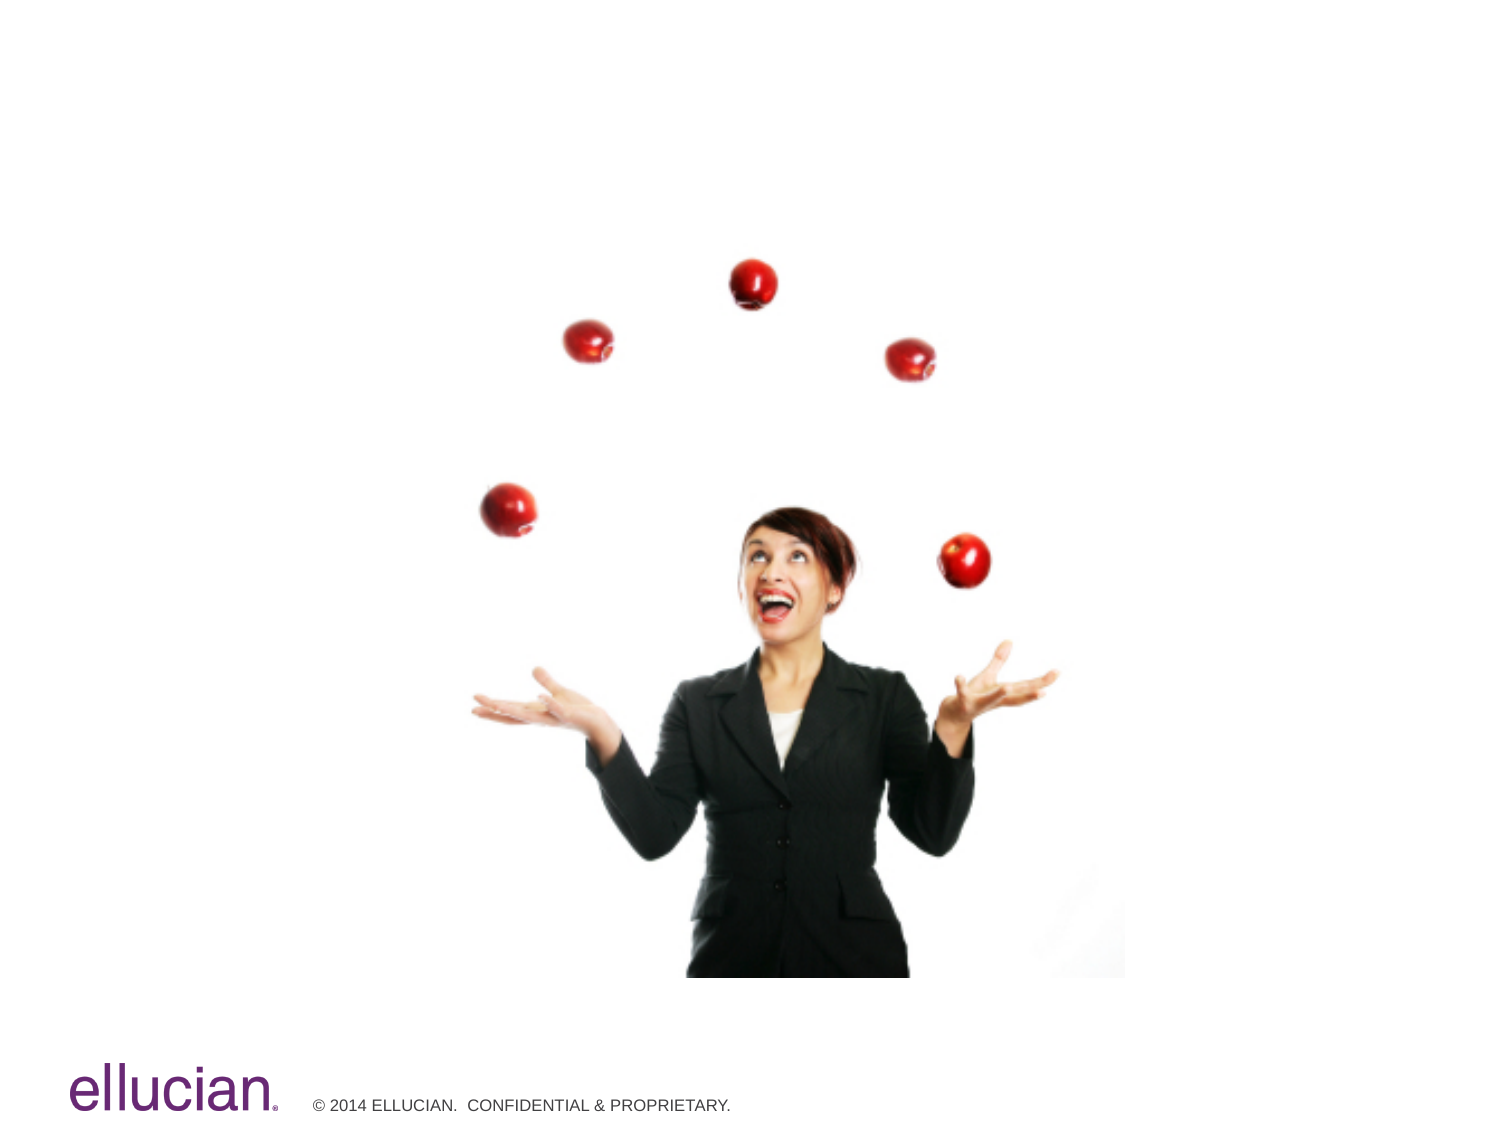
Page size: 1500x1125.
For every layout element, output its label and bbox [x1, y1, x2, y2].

picture [70, 1063, 278, 1111]
picture [412, 137, 1126, 978]
